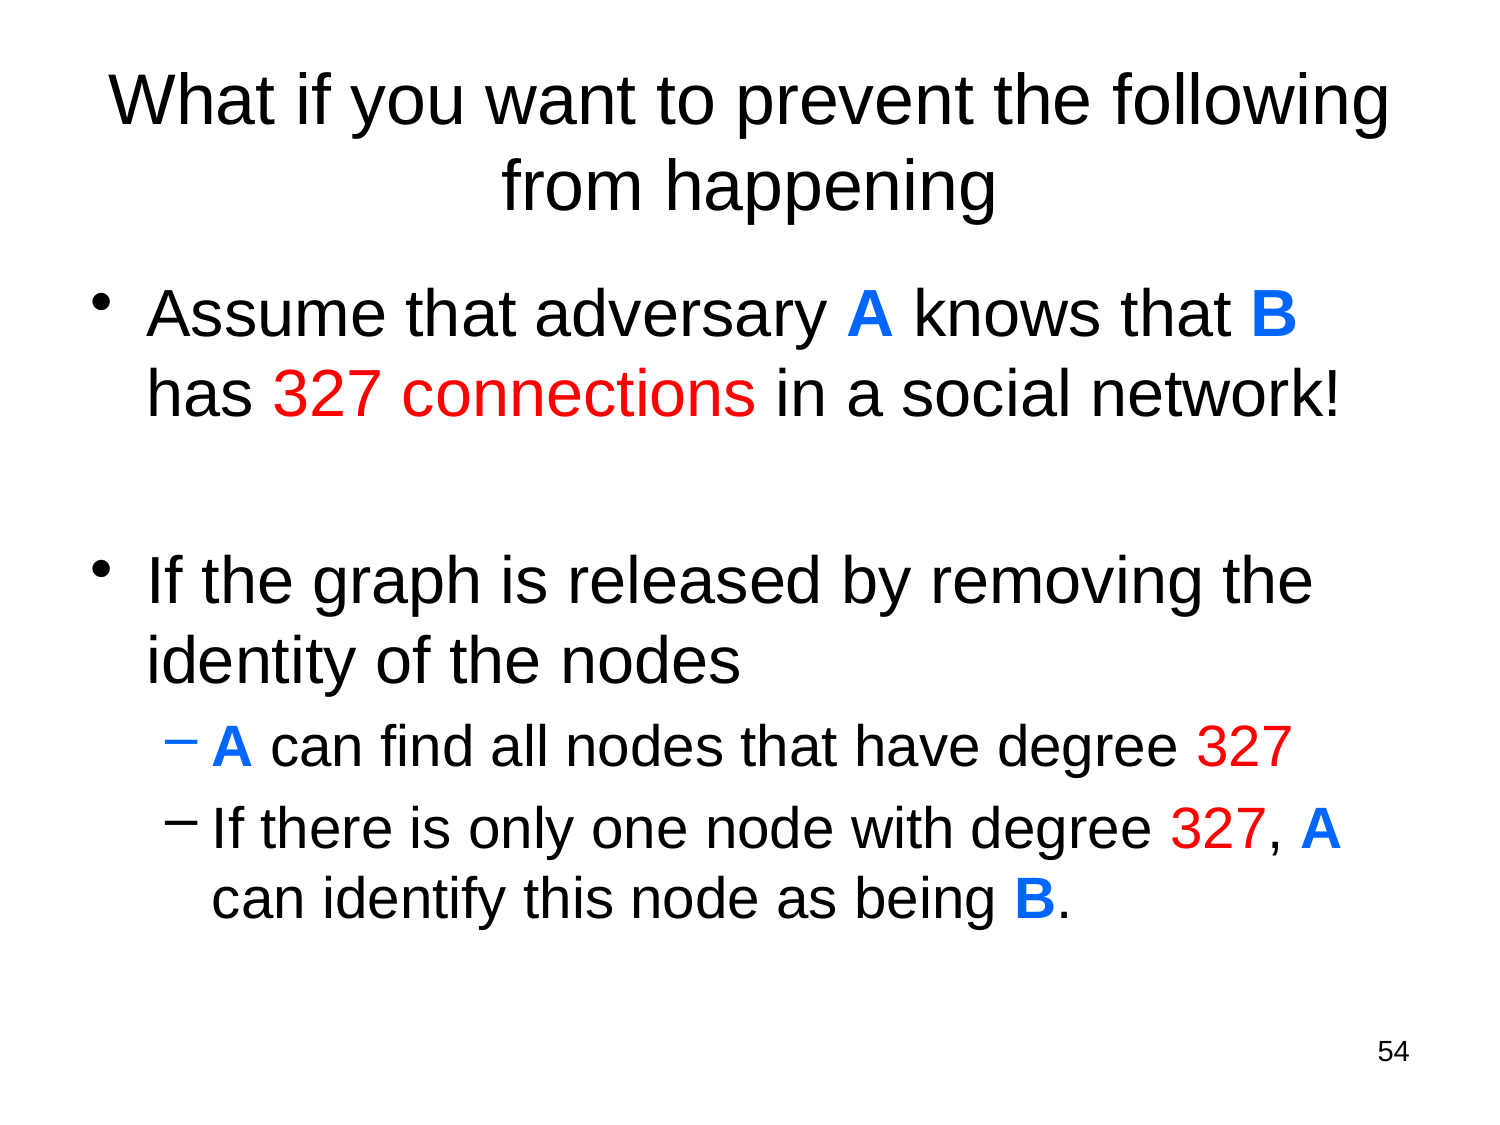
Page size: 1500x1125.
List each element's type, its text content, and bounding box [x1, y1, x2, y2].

title What if you want to prevent the following from happening [74, 44, 1426, 233]
list Assume that adversary A knows that B has 327 connections in a social network! If the graph is released by removing the identity of the nodes A can find all nodes that have degree 327 If there is only one node with degree 327, A can identify this node as being B. [74, 262, 1426, 1006]
slide_number 54 [1074, 1024, 1426, 1103]
